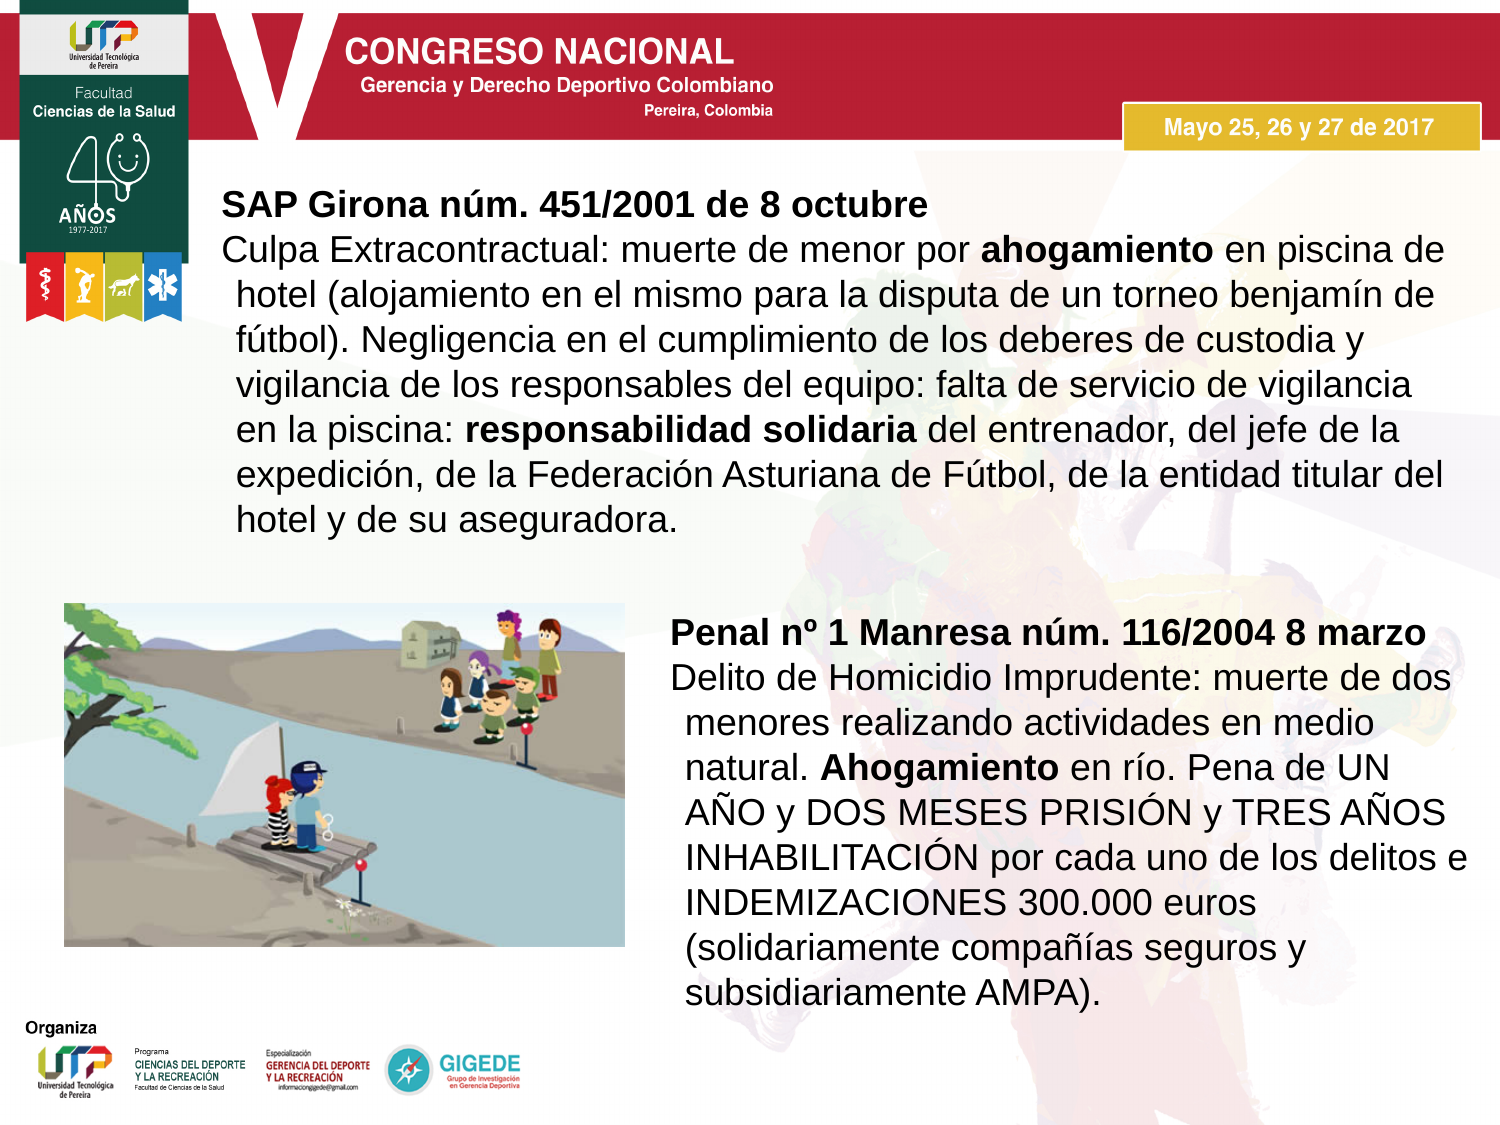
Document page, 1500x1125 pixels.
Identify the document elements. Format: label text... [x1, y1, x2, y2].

text_box Penal nº 1 Manresa núm. 116/2004 8 marzo Delito de Homicidio Imprudente: muerte de dos menores realizando actividades en medio natural. Ahogamiento en río. Pena de UN AÑO y DOS MESES PRISIÓN y TRES AÑOS INHABILITACIÓN por cada uno de los delitos e INDEMIZACIONES 300.000 euros (solidariamente compañías seguros y subsidiariamente AMPA). [655, 600, 1489, 1021]
picture [0, 0, 1500, 1125]
text_box SAP Girona núm. 451/2001 de 8 octubre Culpa Extracontractual: muerte de menor por ahogamiento en piscina de hotel (alojamiento en el mismo para la disputa de un torneo benjamín de fútbol). Negligencia en el cumplimiento de los deberes de custodia y vigilancia de los responsables del equipo: falta de servicio de vigilancia en la piscina: responsabilidad solidaria del entrenador, del jefe de la expedición, de la Federación Asturiana de Fútbol, de la entidad titular del hotel y de su aseguradora. [206, 172, 1471, 548]
